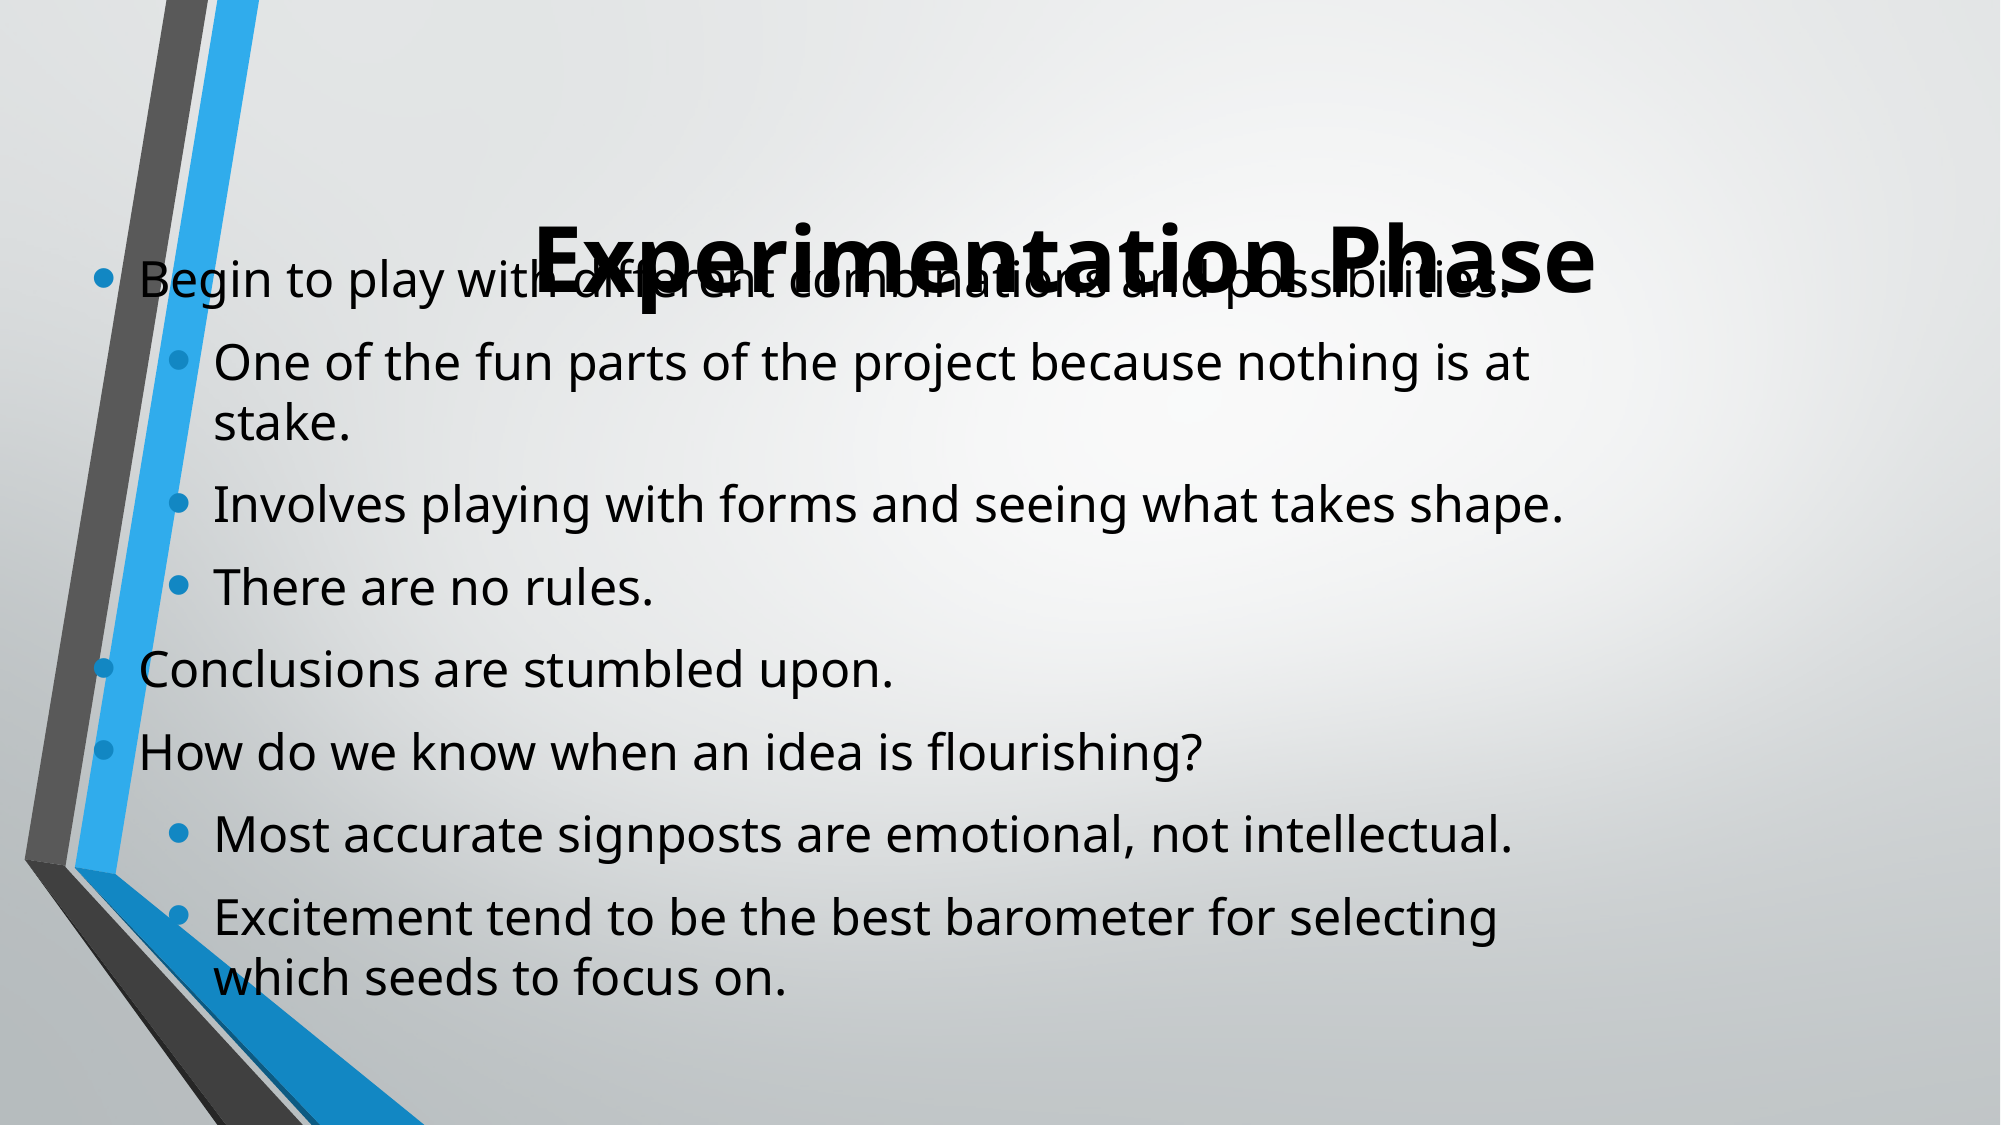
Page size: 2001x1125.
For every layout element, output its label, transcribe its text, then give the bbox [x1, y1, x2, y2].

title Experimentation Phase [243, 112, 1887, 400]
list Begin to play with different combinations and possibilities. One of the fun parts of the project because nothing is at stake. Involves playing with forms and seeing what takes shape. There are no rules. Conclusions are stumbled upon. How do we know when an idea is flourishing? Most accurate signposts are emotional, not intellectual. Excitement tend to be the best barometer for selecting which seeds to focus on. [76, 283, 1589, 1052]
